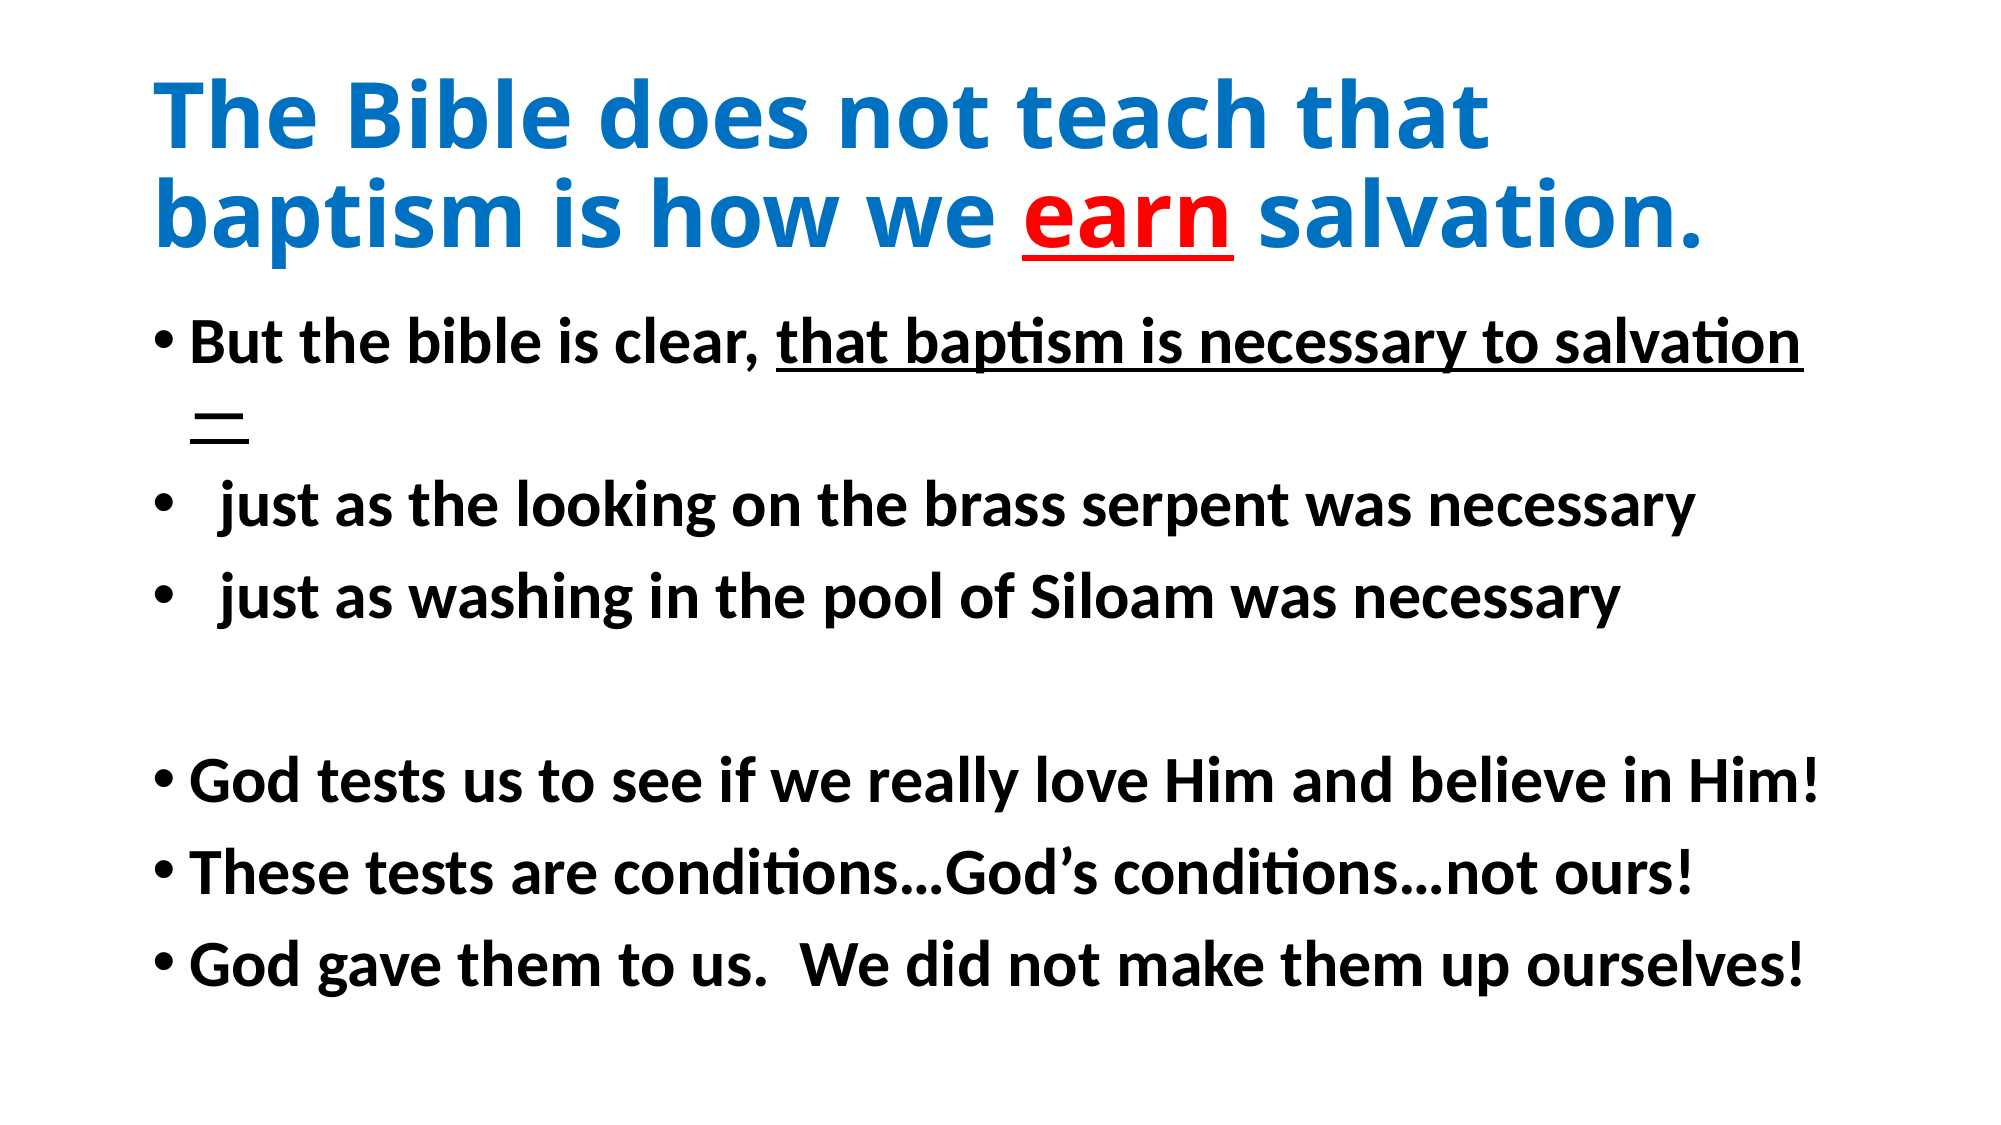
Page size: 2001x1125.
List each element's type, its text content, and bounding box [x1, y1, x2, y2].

title The Bible does not teach that baptism is how we earn salvation. [137, 59, 1863, 278]
list But the bible is clear, that baptism is necessary to salvation— just as the looking on the brass serpent was necessary just as washing in the pool of Siloam was necessary God tests us to see if we really love Him and believe in Him! These tests are conditions…God’s conditions…not ours! God gave them to us. We did not make them up ourselves! [137, 299, 1863, 1014]
